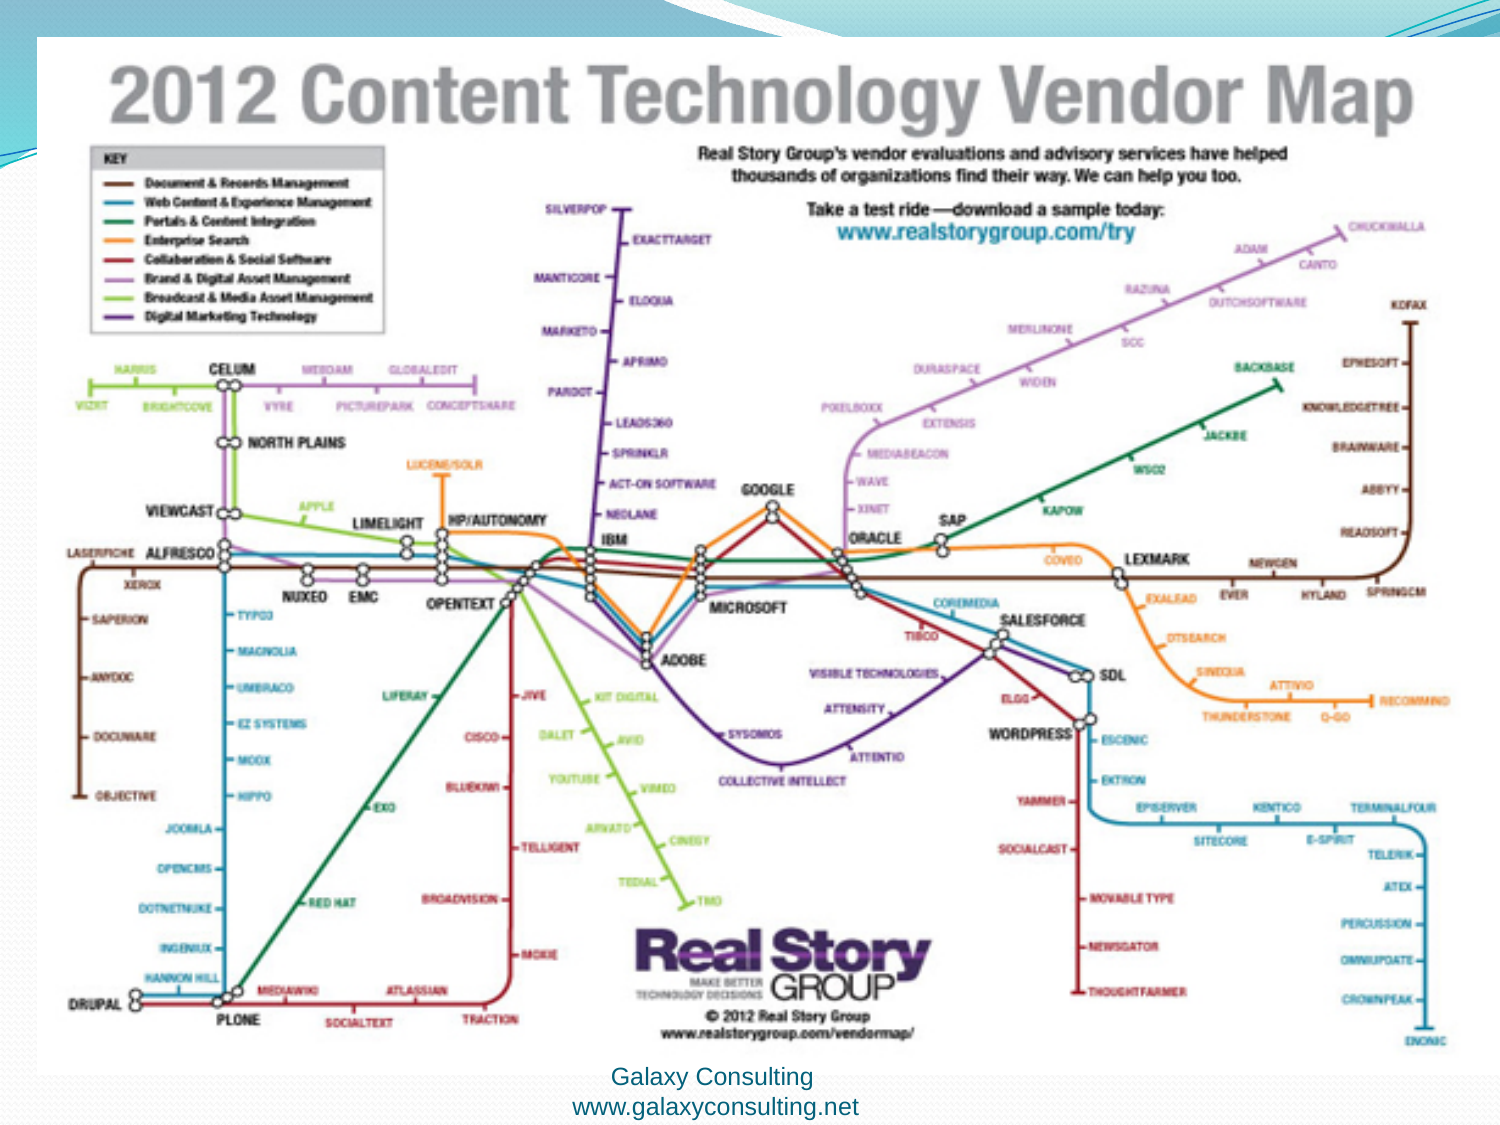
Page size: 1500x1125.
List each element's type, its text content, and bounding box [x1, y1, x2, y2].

picture [37, 37, 1500, 1076]
footer Galaxy Consulting www.galaxyconsulting.net [425, 1088, 1007, 1121]
